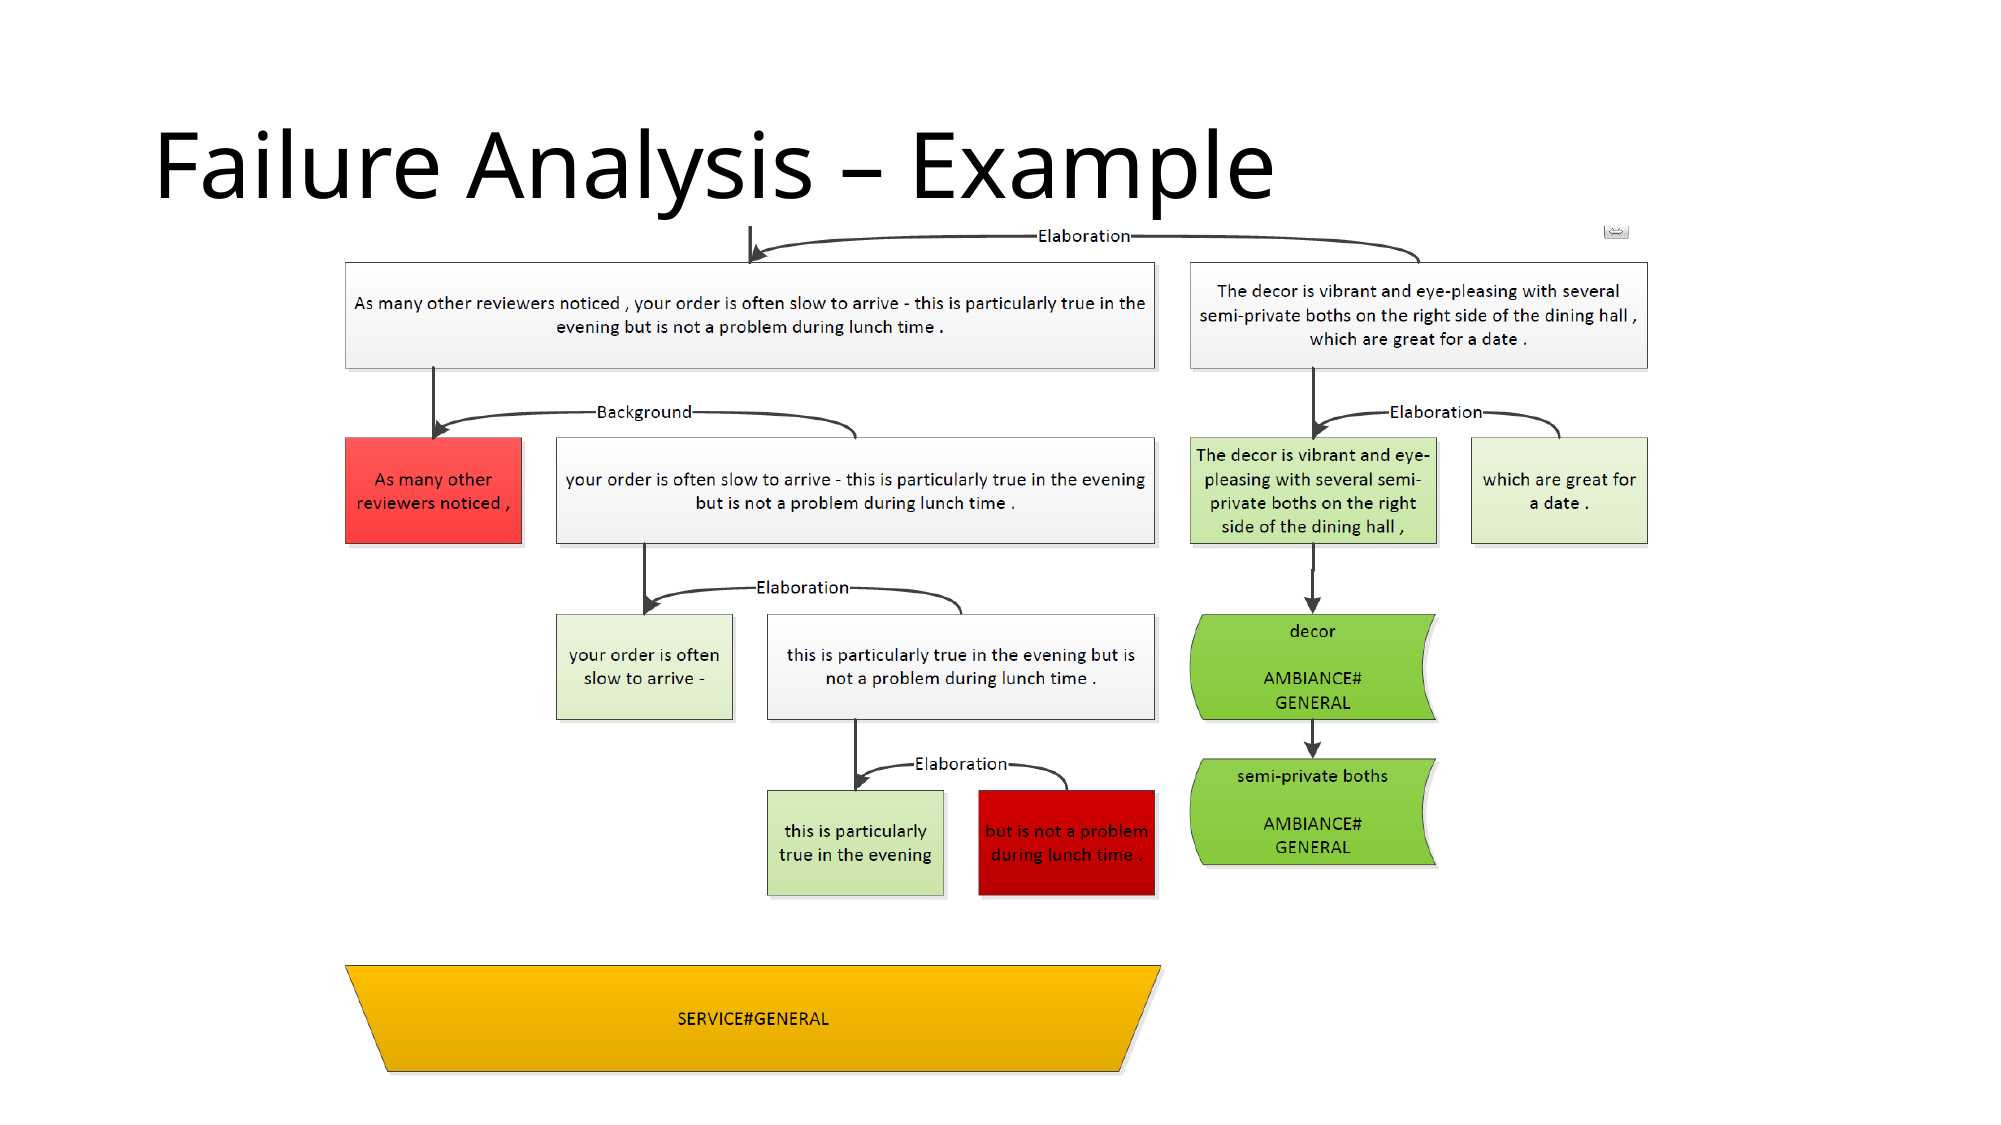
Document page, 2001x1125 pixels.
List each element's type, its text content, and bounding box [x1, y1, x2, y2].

title Failure Analysis – Example [137, 59, 1863, 278]
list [341, 226, 1659, 1103]
